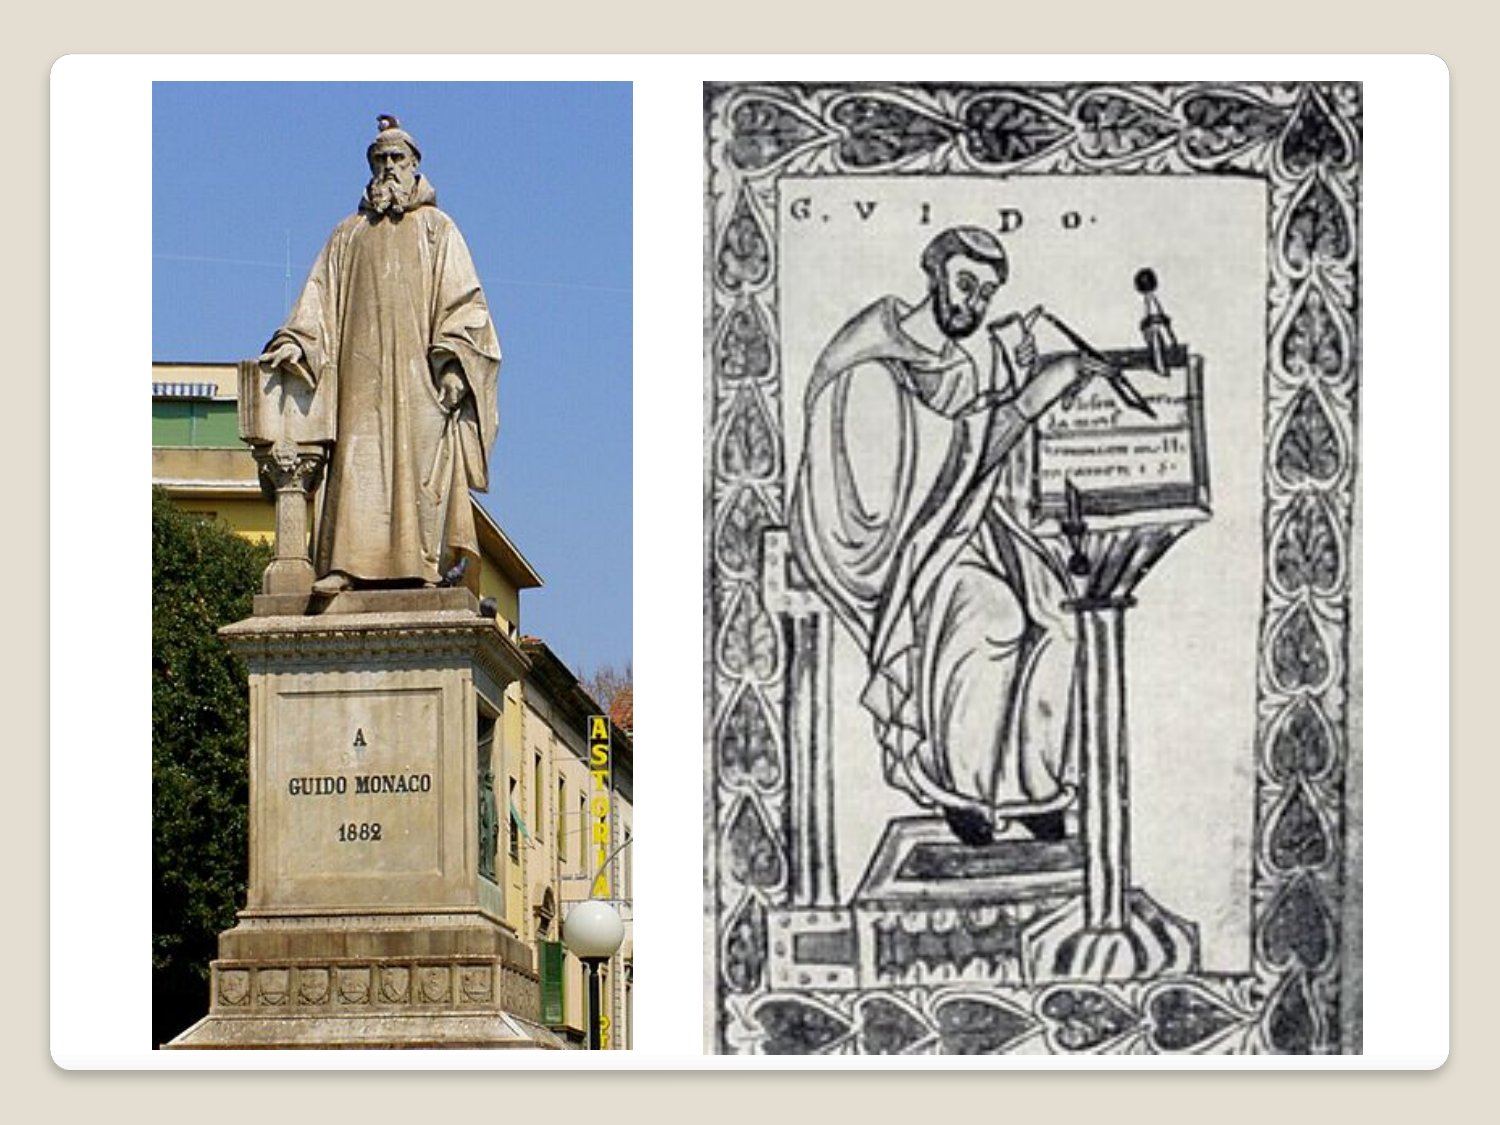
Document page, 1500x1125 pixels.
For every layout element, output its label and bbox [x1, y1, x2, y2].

picture [152, 81, 633, 1050]
picture [702, 81, 1363, 1055]
